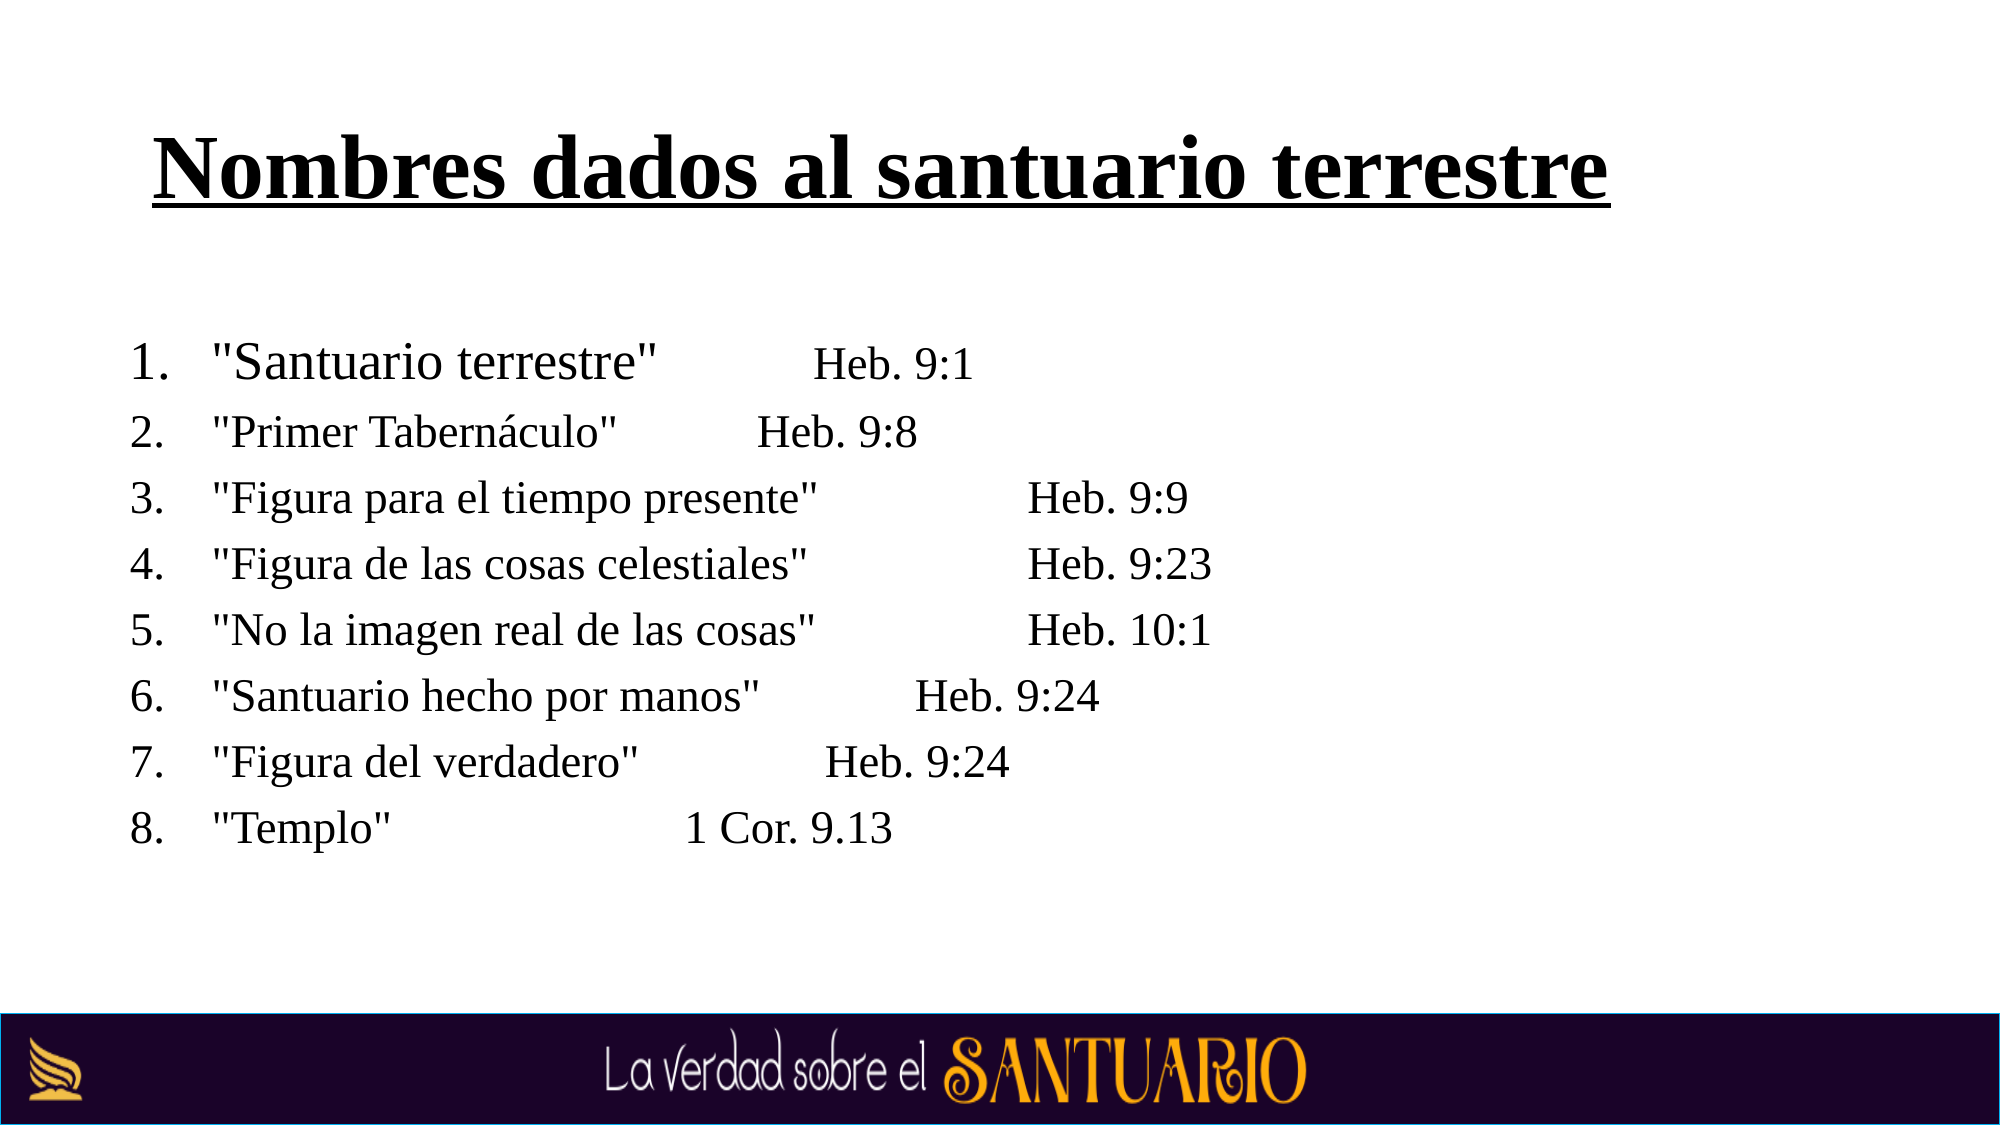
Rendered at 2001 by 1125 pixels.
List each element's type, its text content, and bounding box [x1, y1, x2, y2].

title Nombres dados al santuario terrestre [137, 59, 1863, 278]
picture [2, 1015, 1998, 1123]
list "Santuario terrestre" Heb. 9:1 "Primer Tabernáculo" Heb. 9:8 "Figura para el tiempo presente" Heb. 9:9 "Figura de las cosas celestiales" Heb. 9:23 "No la imagen real de las cosas" Heb. 10:1 "Santuario hecho por manos" Heb. 9:24 "Figura del verdadero" Heb. 9:24 "Templo" 1 Cor. 9.13 [114, 229, 1840, 944]
